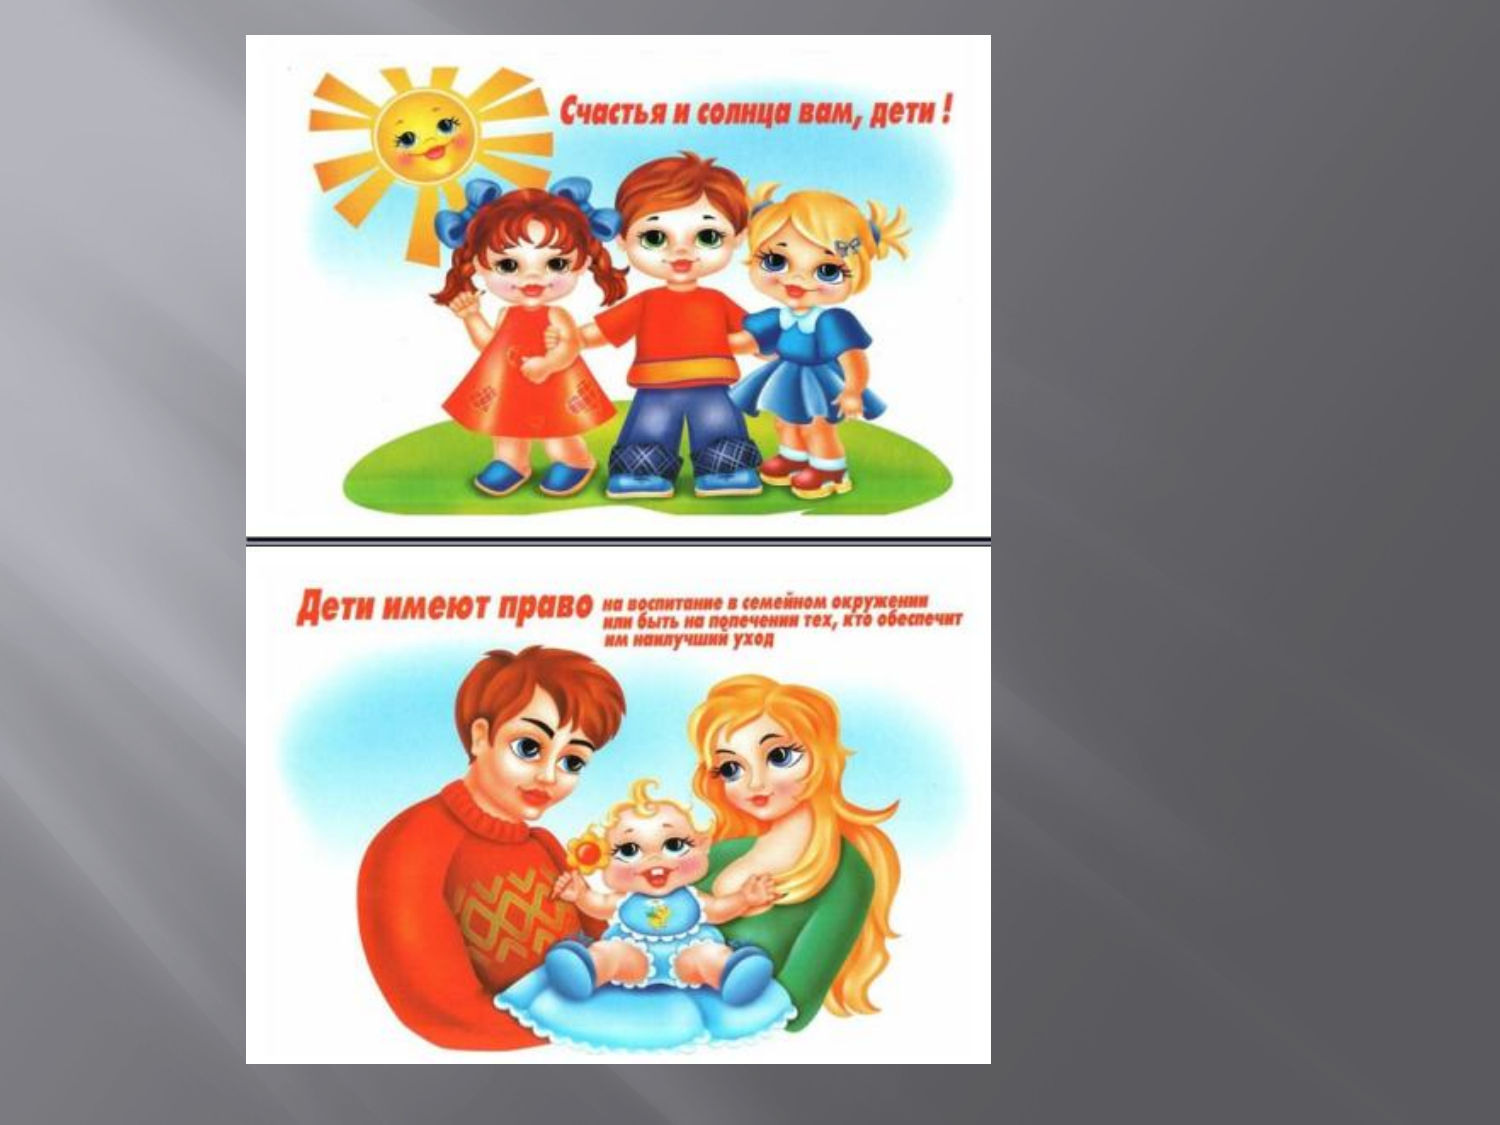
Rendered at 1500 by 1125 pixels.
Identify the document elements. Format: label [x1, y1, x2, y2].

list [245, 34, 991, 1064]
